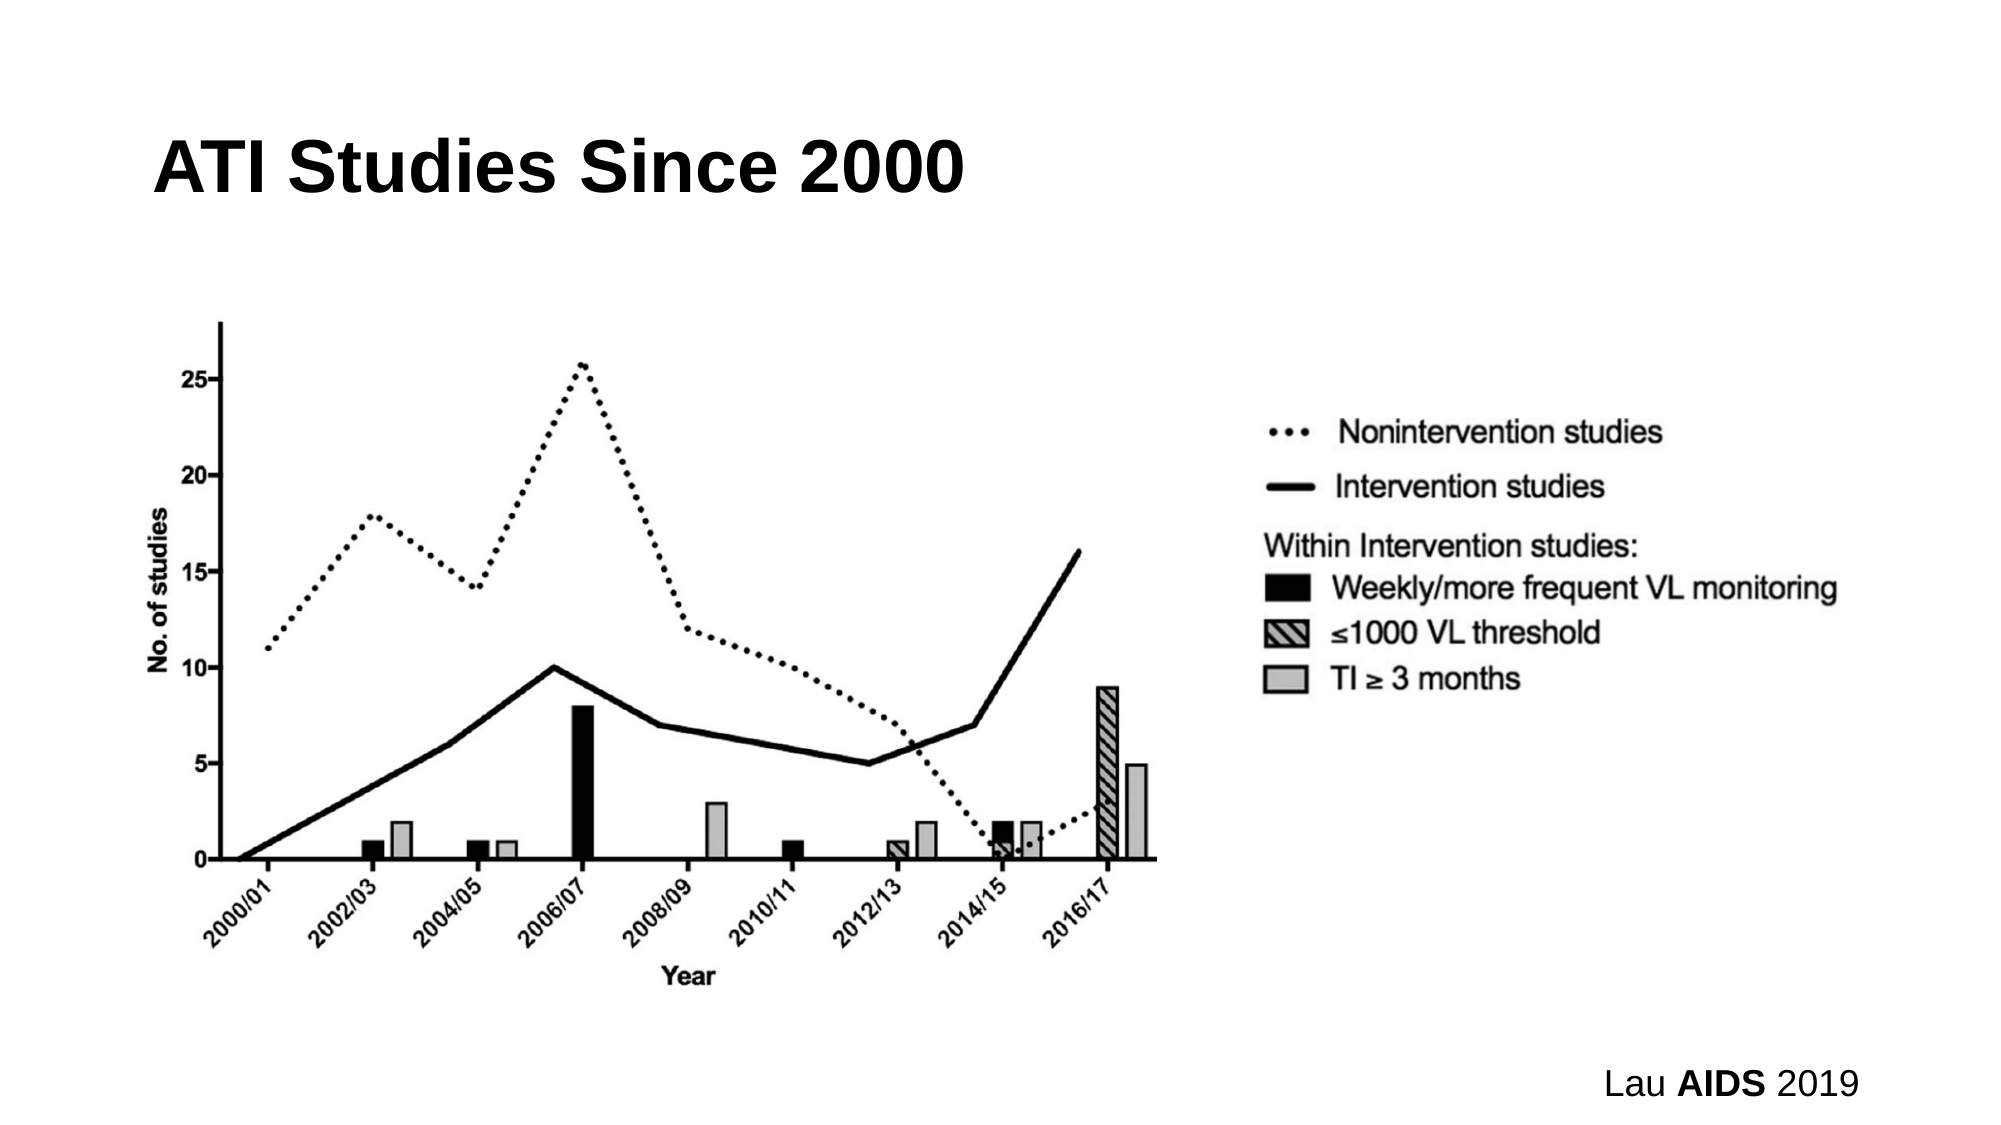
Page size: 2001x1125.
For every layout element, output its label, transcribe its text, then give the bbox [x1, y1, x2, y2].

title ATI Studies Since 2000 [137, 59, 1863, 278]
text_box Lau AIDS 2019 [1589, 1051, 1875, 1112]
picture [121, 318, 1193, 998]
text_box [1231, 411, 1863, 714]
